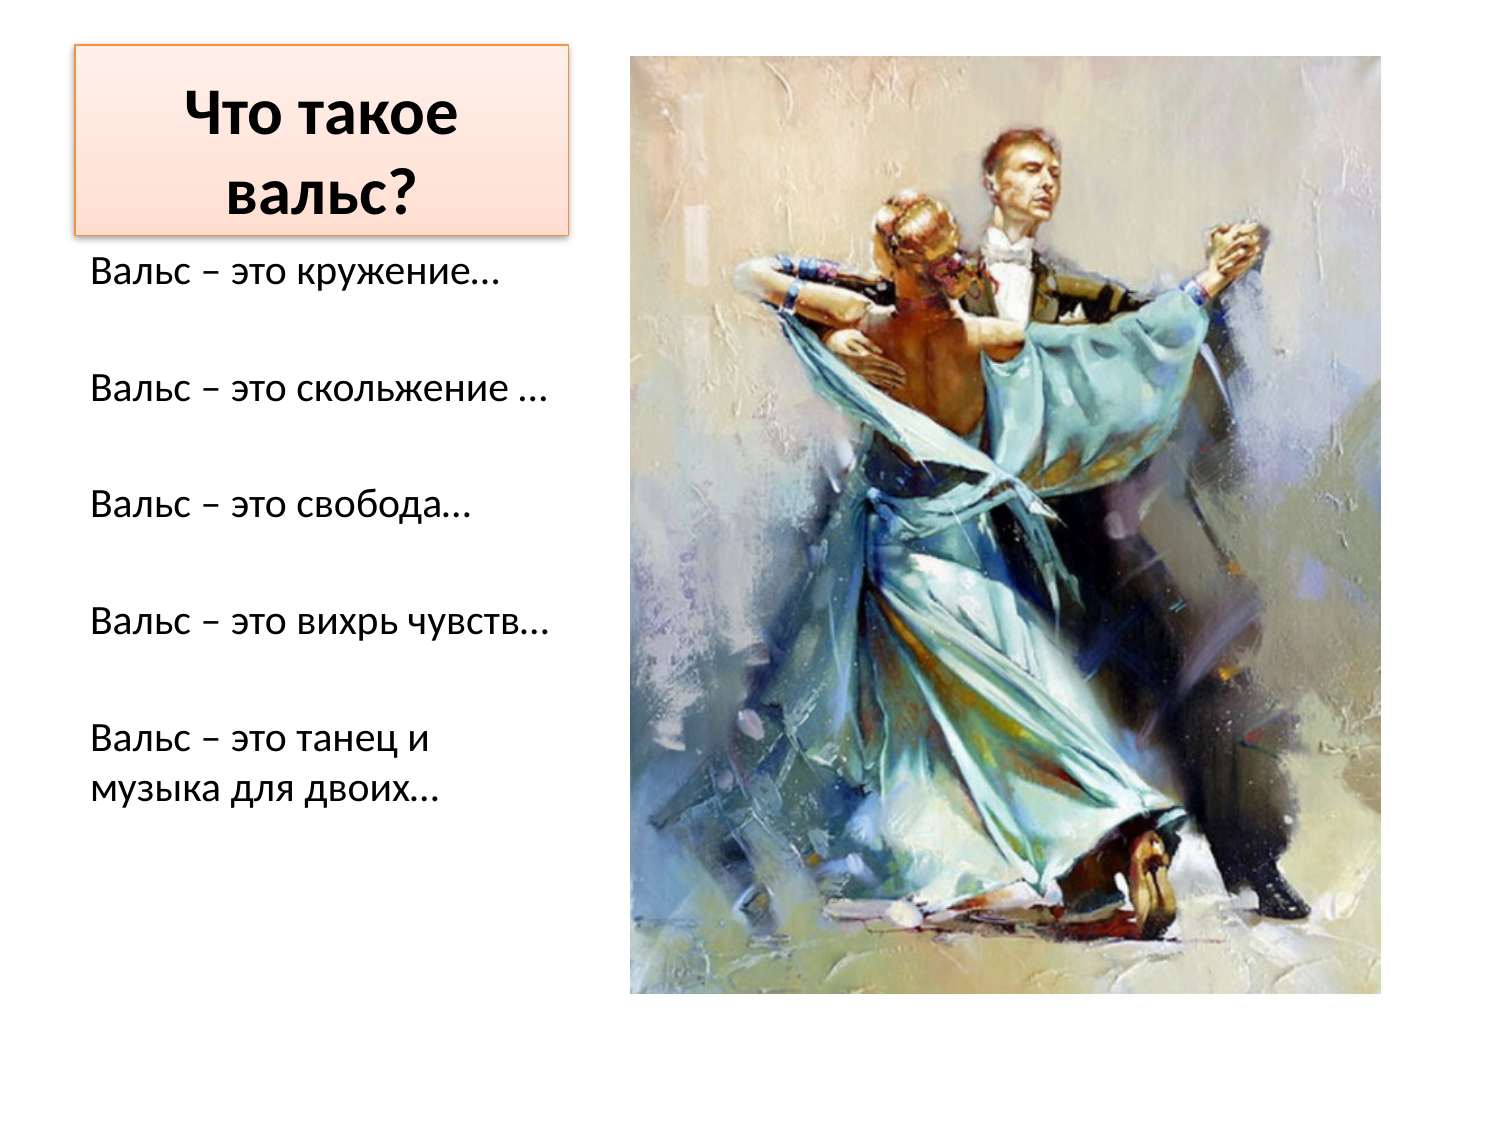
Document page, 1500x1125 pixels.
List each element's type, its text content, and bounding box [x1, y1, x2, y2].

title Что такое вальс? [74, 44, 569, 236]
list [630, 55, 1381, 994]
list Вальс – это кружение… Вальс – это скольжение … Вальс – это свобода… Вальс – это вихрь чувств… Вальс – это танец и музыка для двоих… [75, 235, 569, 1005]
